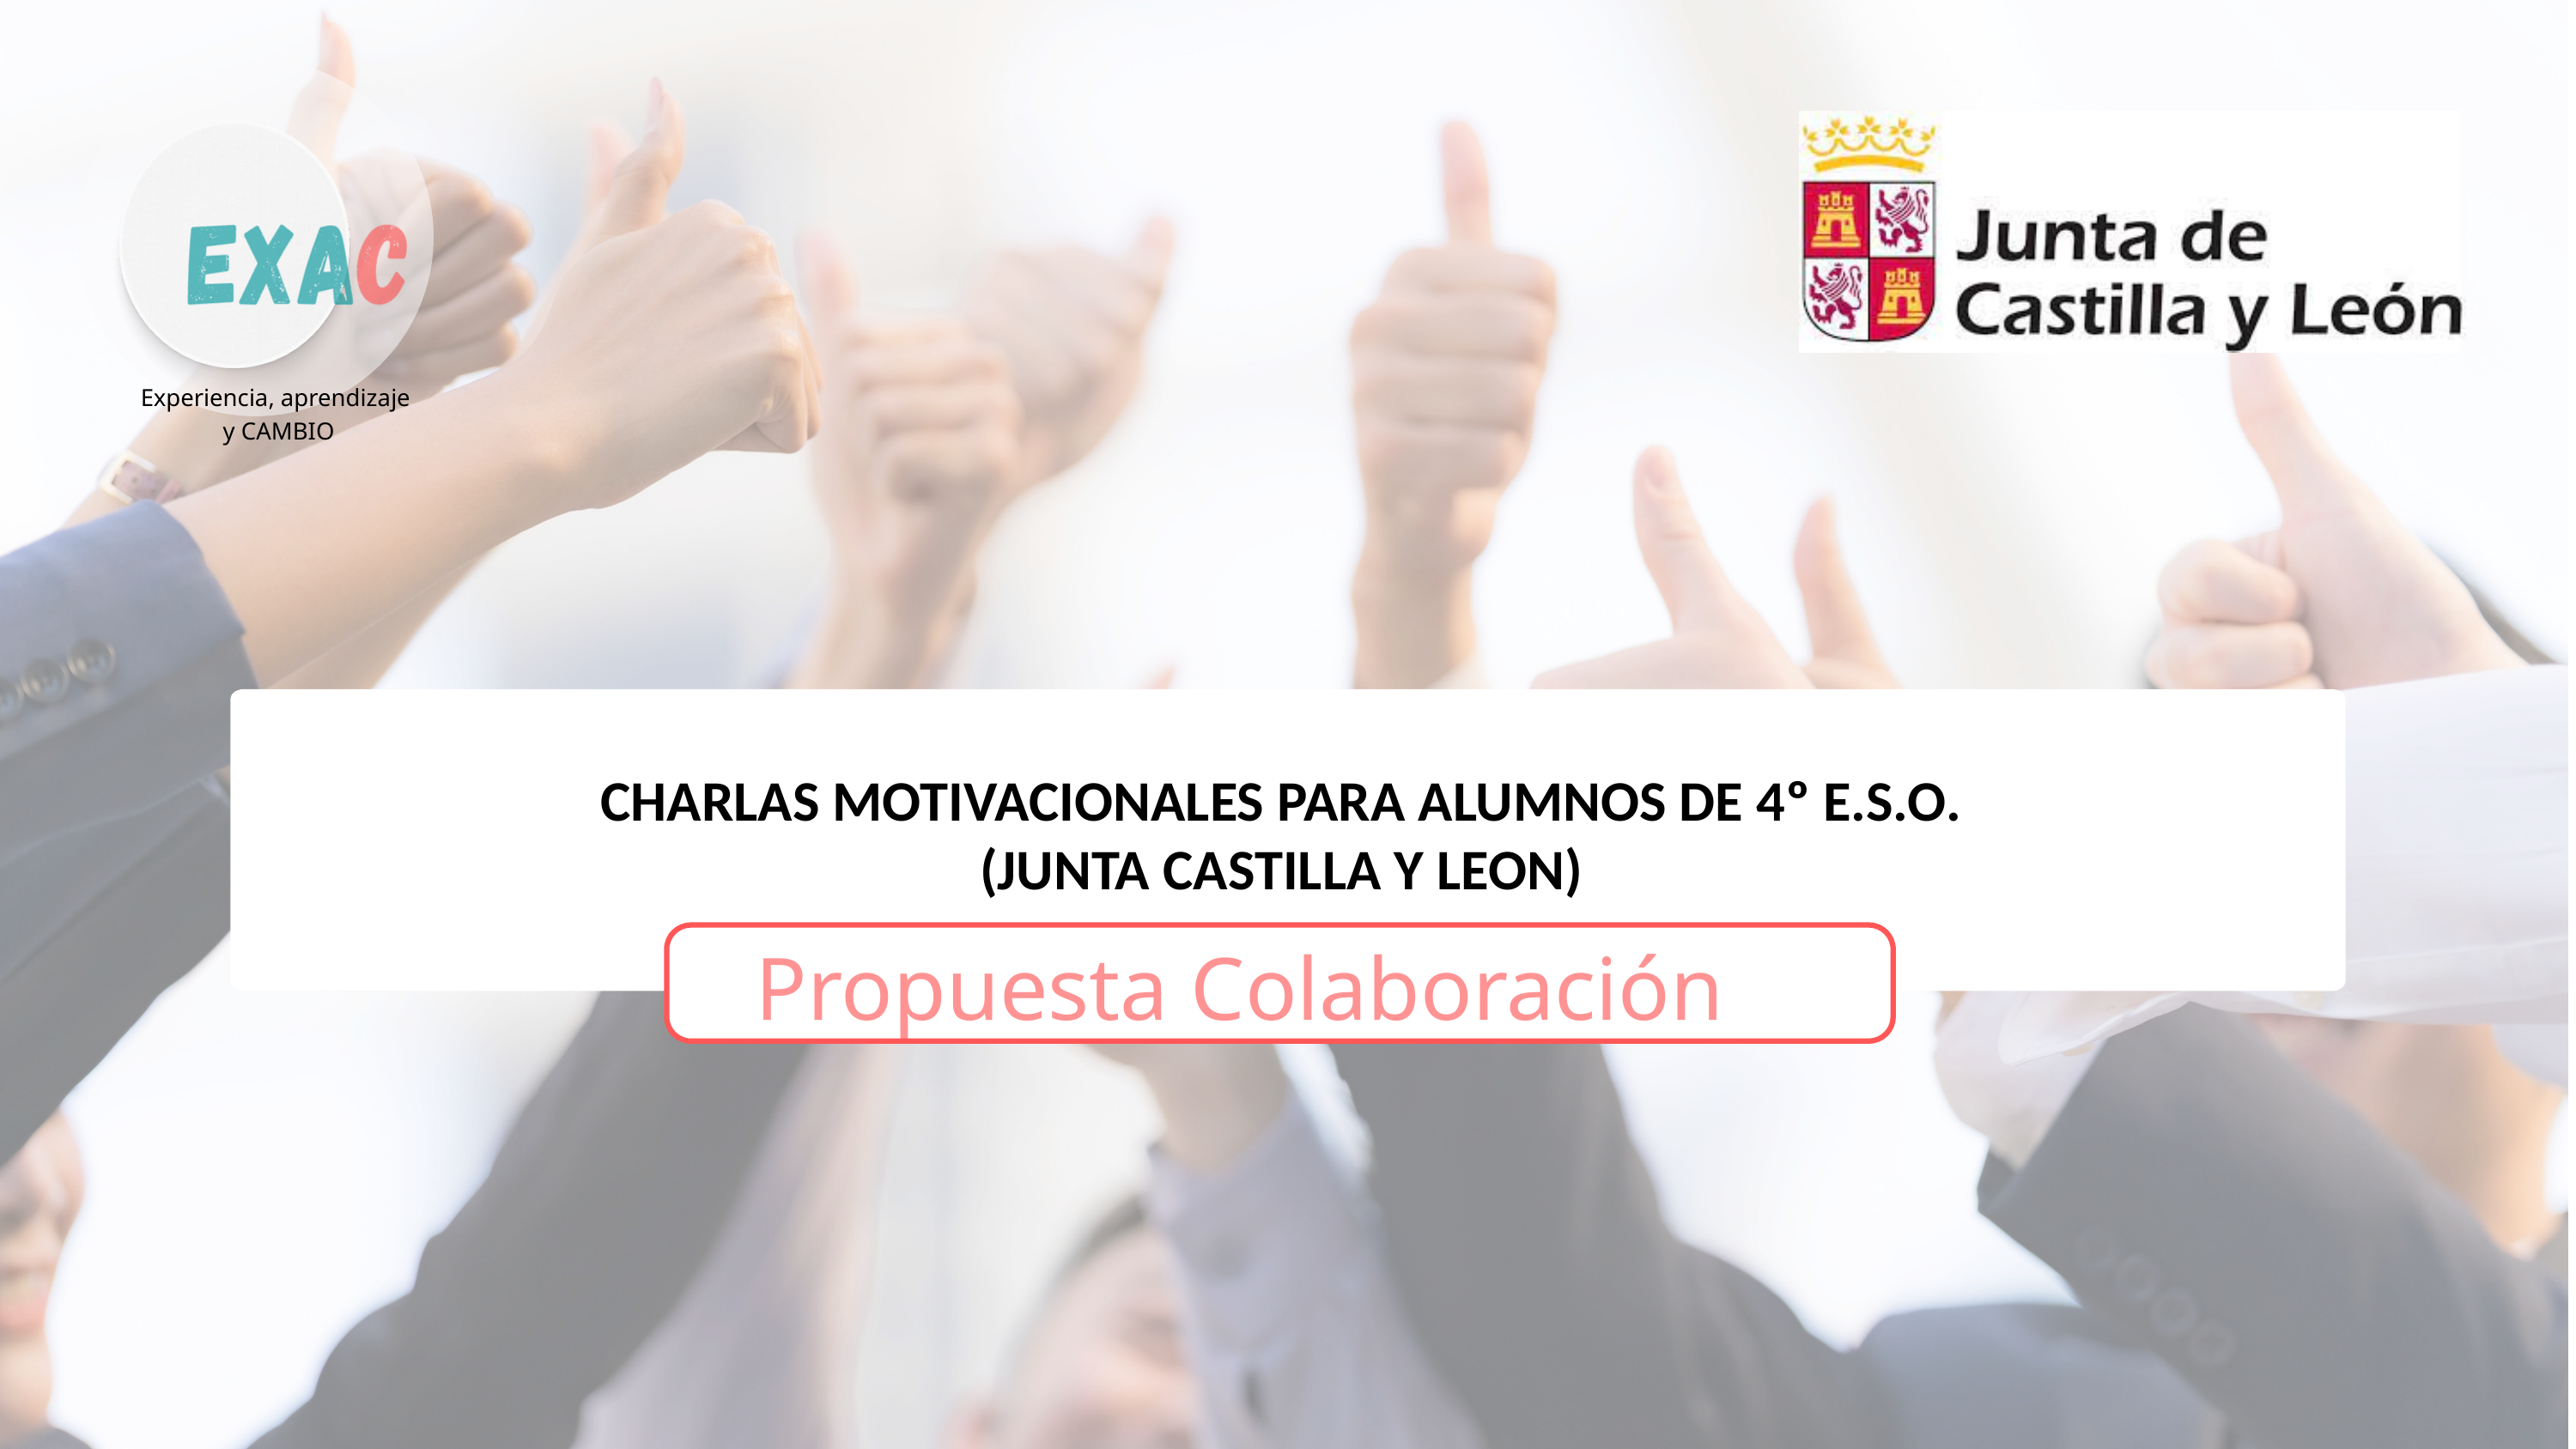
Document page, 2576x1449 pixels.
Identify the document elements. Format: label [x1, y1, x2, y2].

text_box [76, 58, 435, 417]
text_box [110, 120, 471, 476]
picture [0, 0, 2568, 1449]
text_box [666, 925, 1893, 1042]
text_box [230, 688, 2346, 991]
